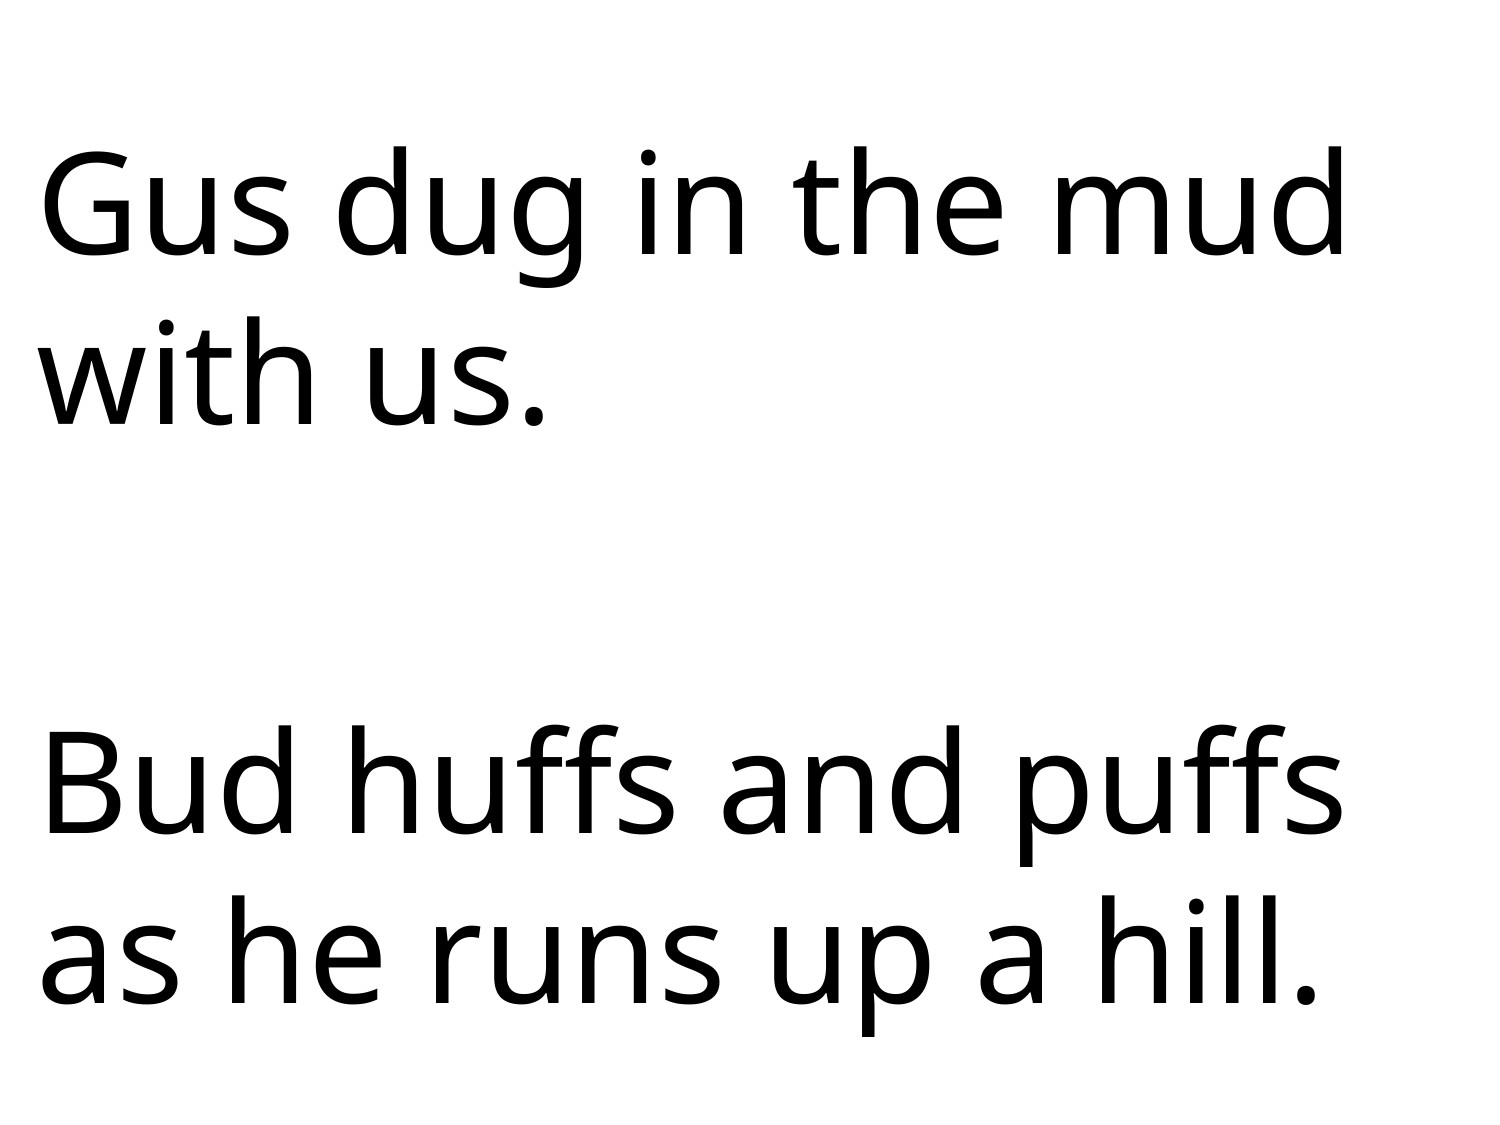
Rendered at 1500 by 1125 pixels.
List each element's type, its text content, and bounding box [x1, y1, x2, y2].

text_box Gus dug in the mud with us. Bud huffs and puffs as he runs up a hill. [21, 105, 1481, 1125]
